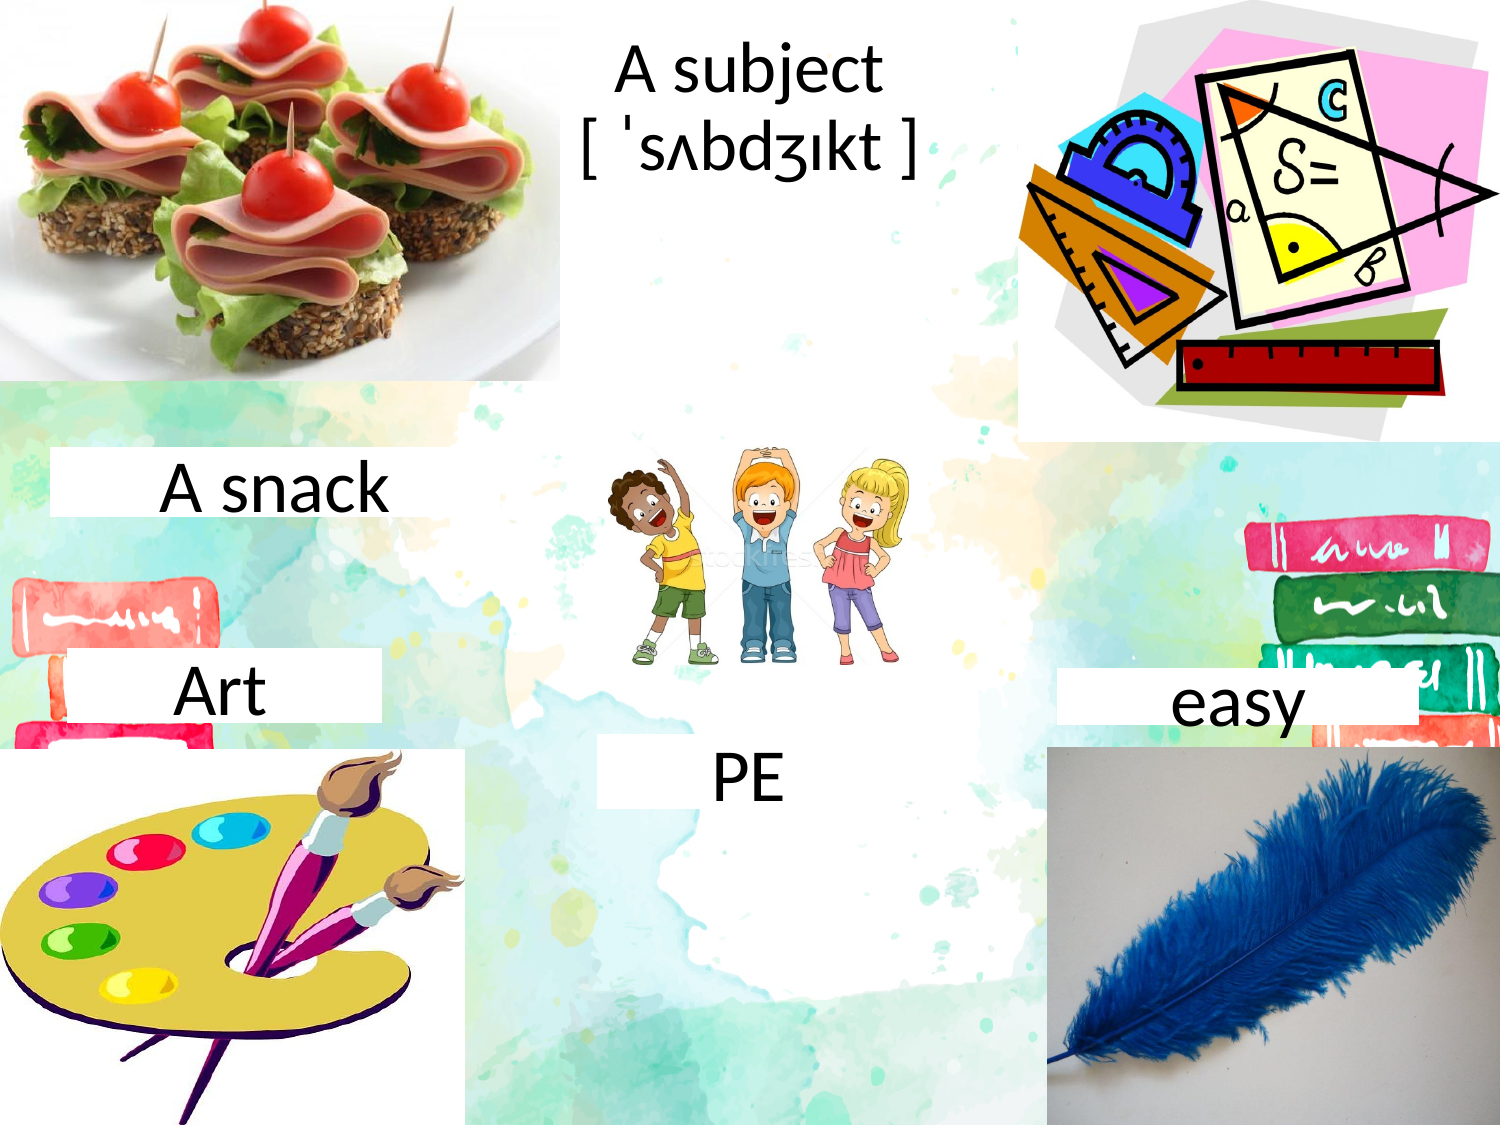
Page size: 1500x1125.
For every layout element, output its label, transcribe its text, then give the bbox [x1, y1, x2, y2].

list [0, 0, 560, 381]
text_box PE [597, 734, 901, 809]
picture [0, 0, 1500, 1125]
title A subject [ ˈsʌbdʒɪkt ] [560, 21, 1018, 194]
text_box Art [67, 648, 382, 723]
text_box easy [1057, 668, 1419, 725]
text_box A snack [50, 447, 500, 517]
